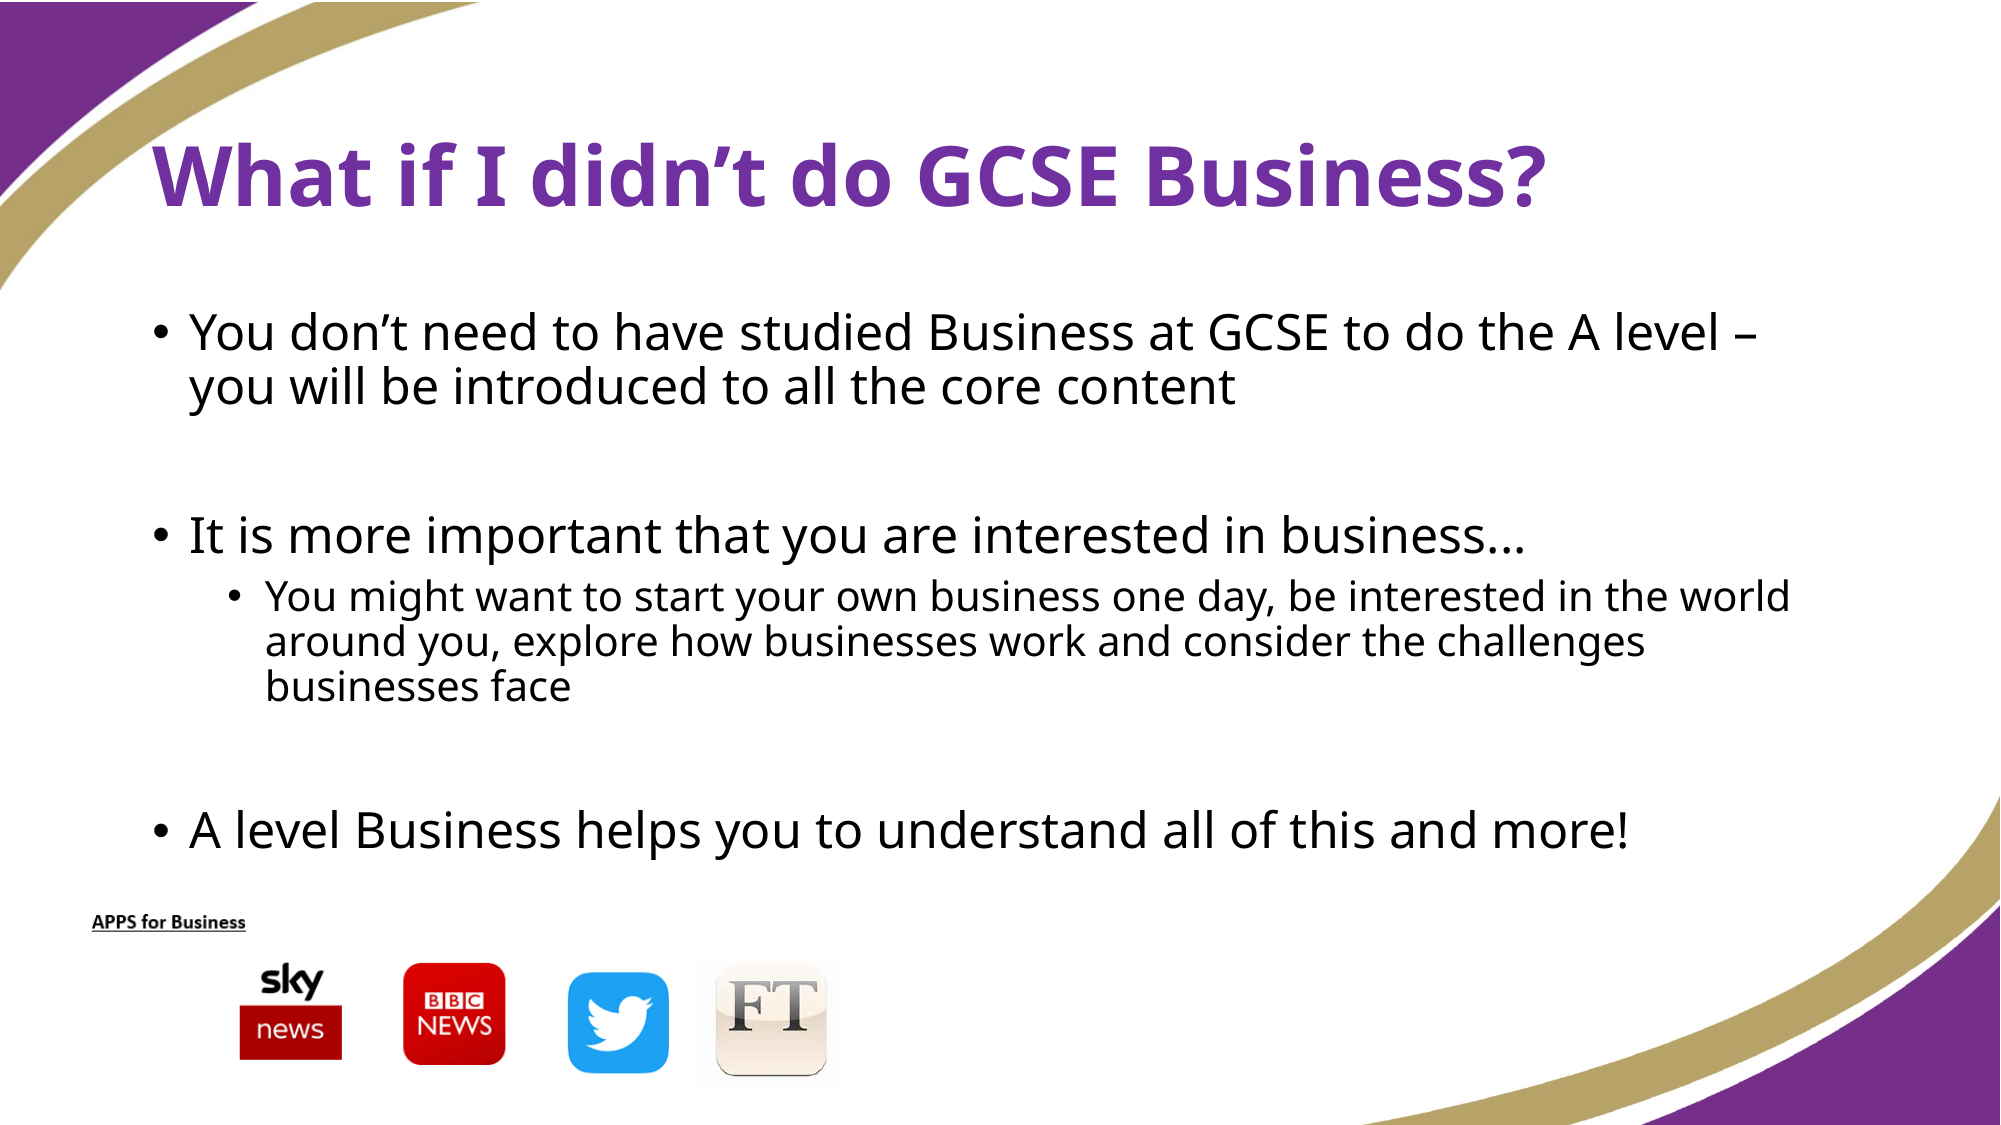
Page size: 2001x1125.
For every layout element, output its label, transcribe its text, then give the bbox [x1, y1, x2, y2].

title What if I didn’t do GCSE Business? [137, 59, 1942, 300]
list You don’t need to have studied Business at GCSE to do the A level – you will be introduced to all the core content It is more important that you are interested in business... You might want to start your own business one day, be interested in the world around you, explore how businesses work and consider the challenges businesses face A level Business helps you to understand all of this and more! [137, 299, 1863, 1014]
picture [1209, 668, 2000, 1125]
picture [0, 2, 507, 305]
picture [78, 903, 917, 1097]
